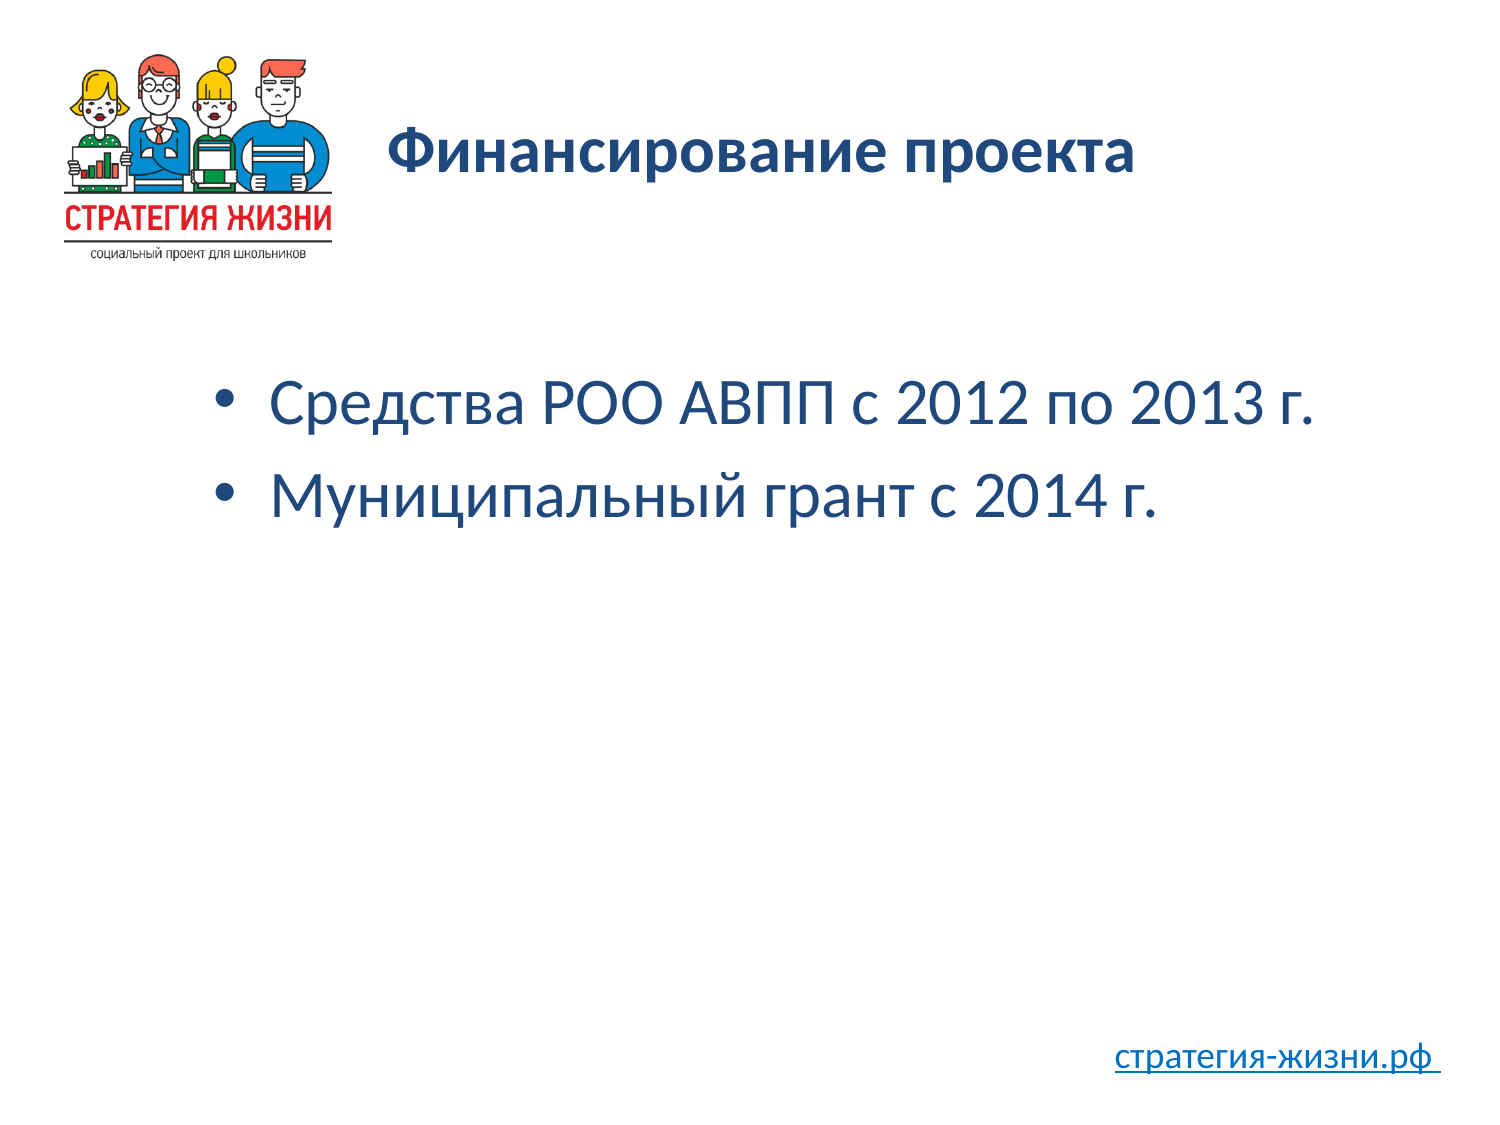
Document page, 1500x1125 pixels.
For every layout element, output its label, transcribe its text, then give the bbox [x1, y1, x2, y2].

list Средства РОО АВПП с 2012 по 2013 г. Муниципальный грант с 2014 г. [198, 349, 1412, 920]
text_box стратегия-жизни.рф [1099, 1023, 1457, 1084]
title Финансирование проекта [371, 69, 1329, 222]
picture [64, 54, 332, 261]
